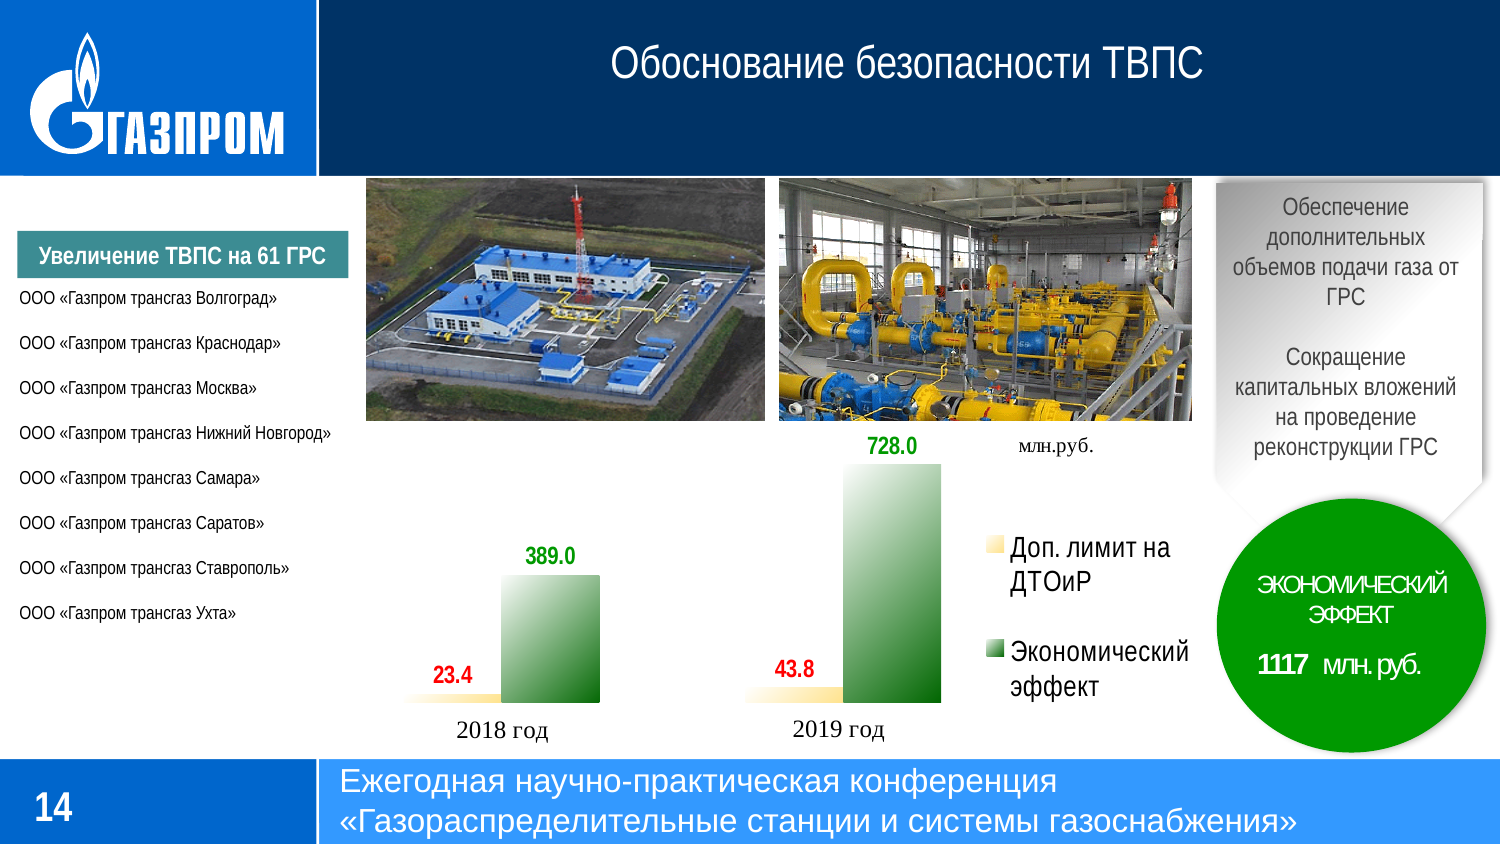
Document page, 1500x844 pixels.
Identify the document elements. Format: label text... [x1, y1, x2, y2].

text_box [4, 230, 360, 635]
picture [779, 178, 1192, 368]
text_box [1216, 183, 1483, 527]
picture [365, 178, 765, 368]
chart [330, 368, 1202, 795]
text_box Обоснование безопасности ТВПС [316, 32, 1498, 97]
text_box Ежегодная научно-практическая конференция «Газораспределительные станции и системы газоснабжения» [324, 752, 1435, 844]
text_box Обеспечение дополнительных объемов подачи газа от ГРС Сокращение капитальных вложений на проведение реконструкции ГРС [1213, 183, 1479, 468]
text_box ЭКОНОМИЧЕСКИЙ ЭФФЕКТ 1117 млн. руб. [1216, 498, 1487, 753]
